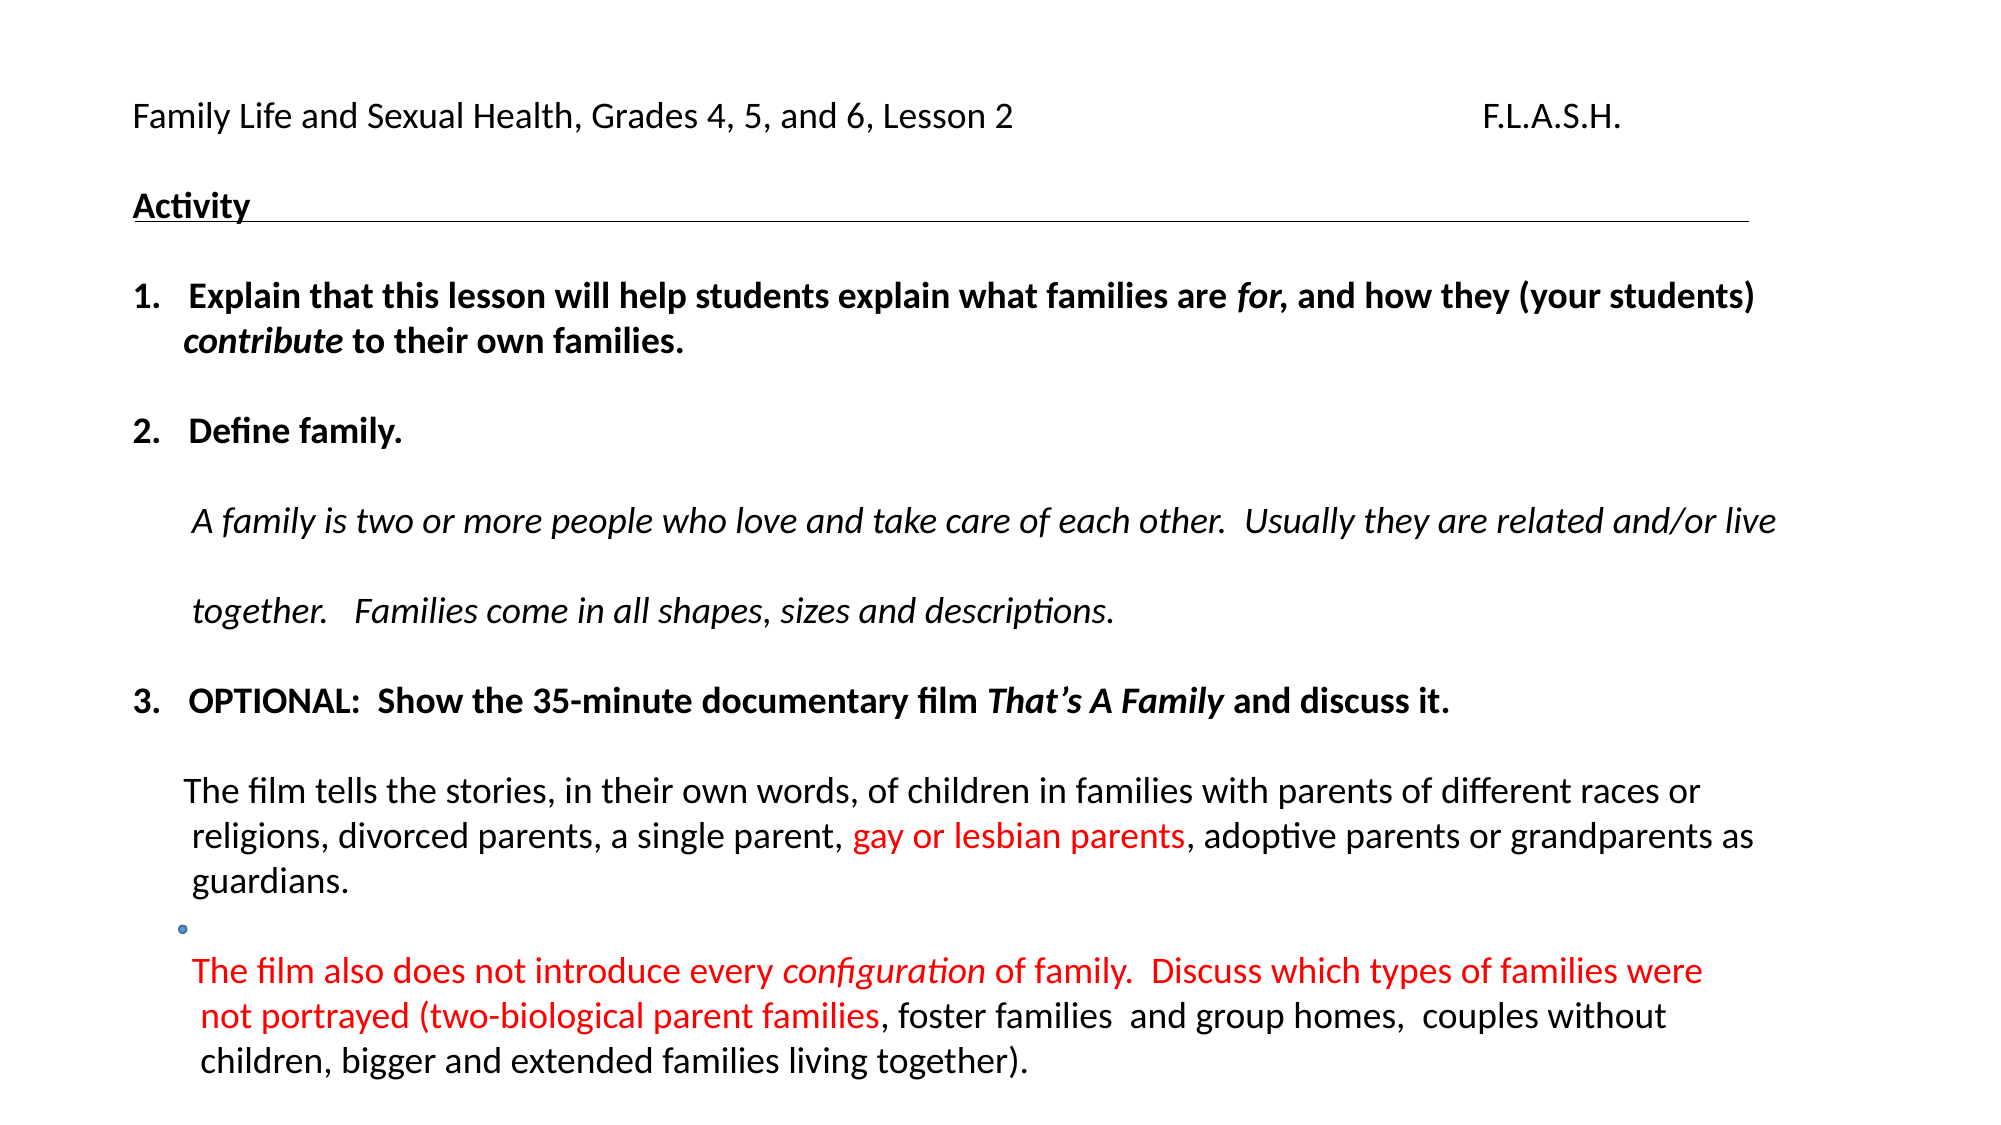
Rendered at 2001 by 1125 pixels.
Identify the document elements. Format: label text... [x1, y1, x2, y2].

text_box [177, 924, 188, 935]
text_box Family Life and Sexual Health, Grades 4, 5, and 6, Lesson 2 F.L.A.S.H. Activity Explain that this lesson will help students explain what families are for, and how they (your students) contribute to their own families. Define family. A family is two or more people who love and take care of each other. Usually they are related and/or live together. Families come in all shapes, sizes and descriptions. OPTIONAL: Show the 35-minute documentary film That’s A Family and discuss it. The film tells the stories, in their own words, of children in families with parents of different races or religions, divorced parents, a single parent, gay or lesbian parents, adoptive parents or grandparents as guardians. The film also does not introduce every configuration of family. Discuss which types of families were not portrayed (two-biological parent families, foster families and group homes, couples without children, bigger and extended families living together). [117, 83, 1829, 1089]
